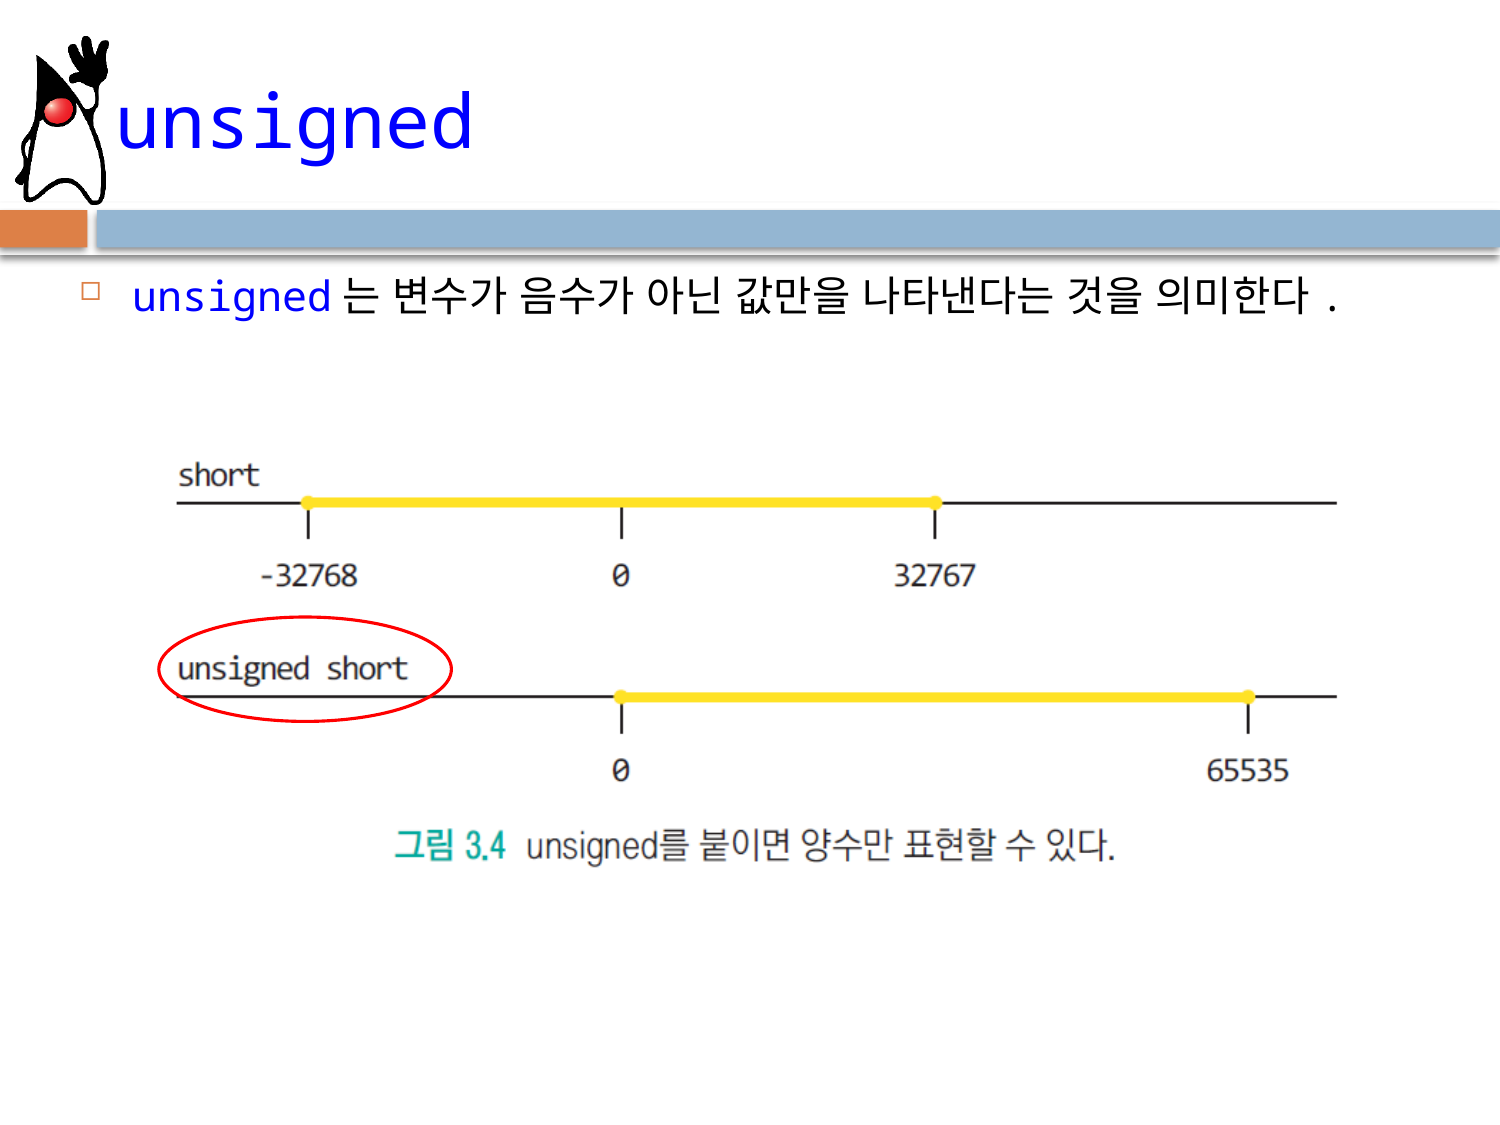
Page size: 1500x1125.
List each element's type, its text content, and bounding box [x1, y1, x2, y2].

title unsigned [100, 37, 1438, 200]
picture [144, 416, 1370, 896]
list unsigned는 변수가 음수가 아닌 값만을 나타낸다는 것을 의미한다. [64, 262, 1438, 1000]
picture [15, 36, 109, 205]
